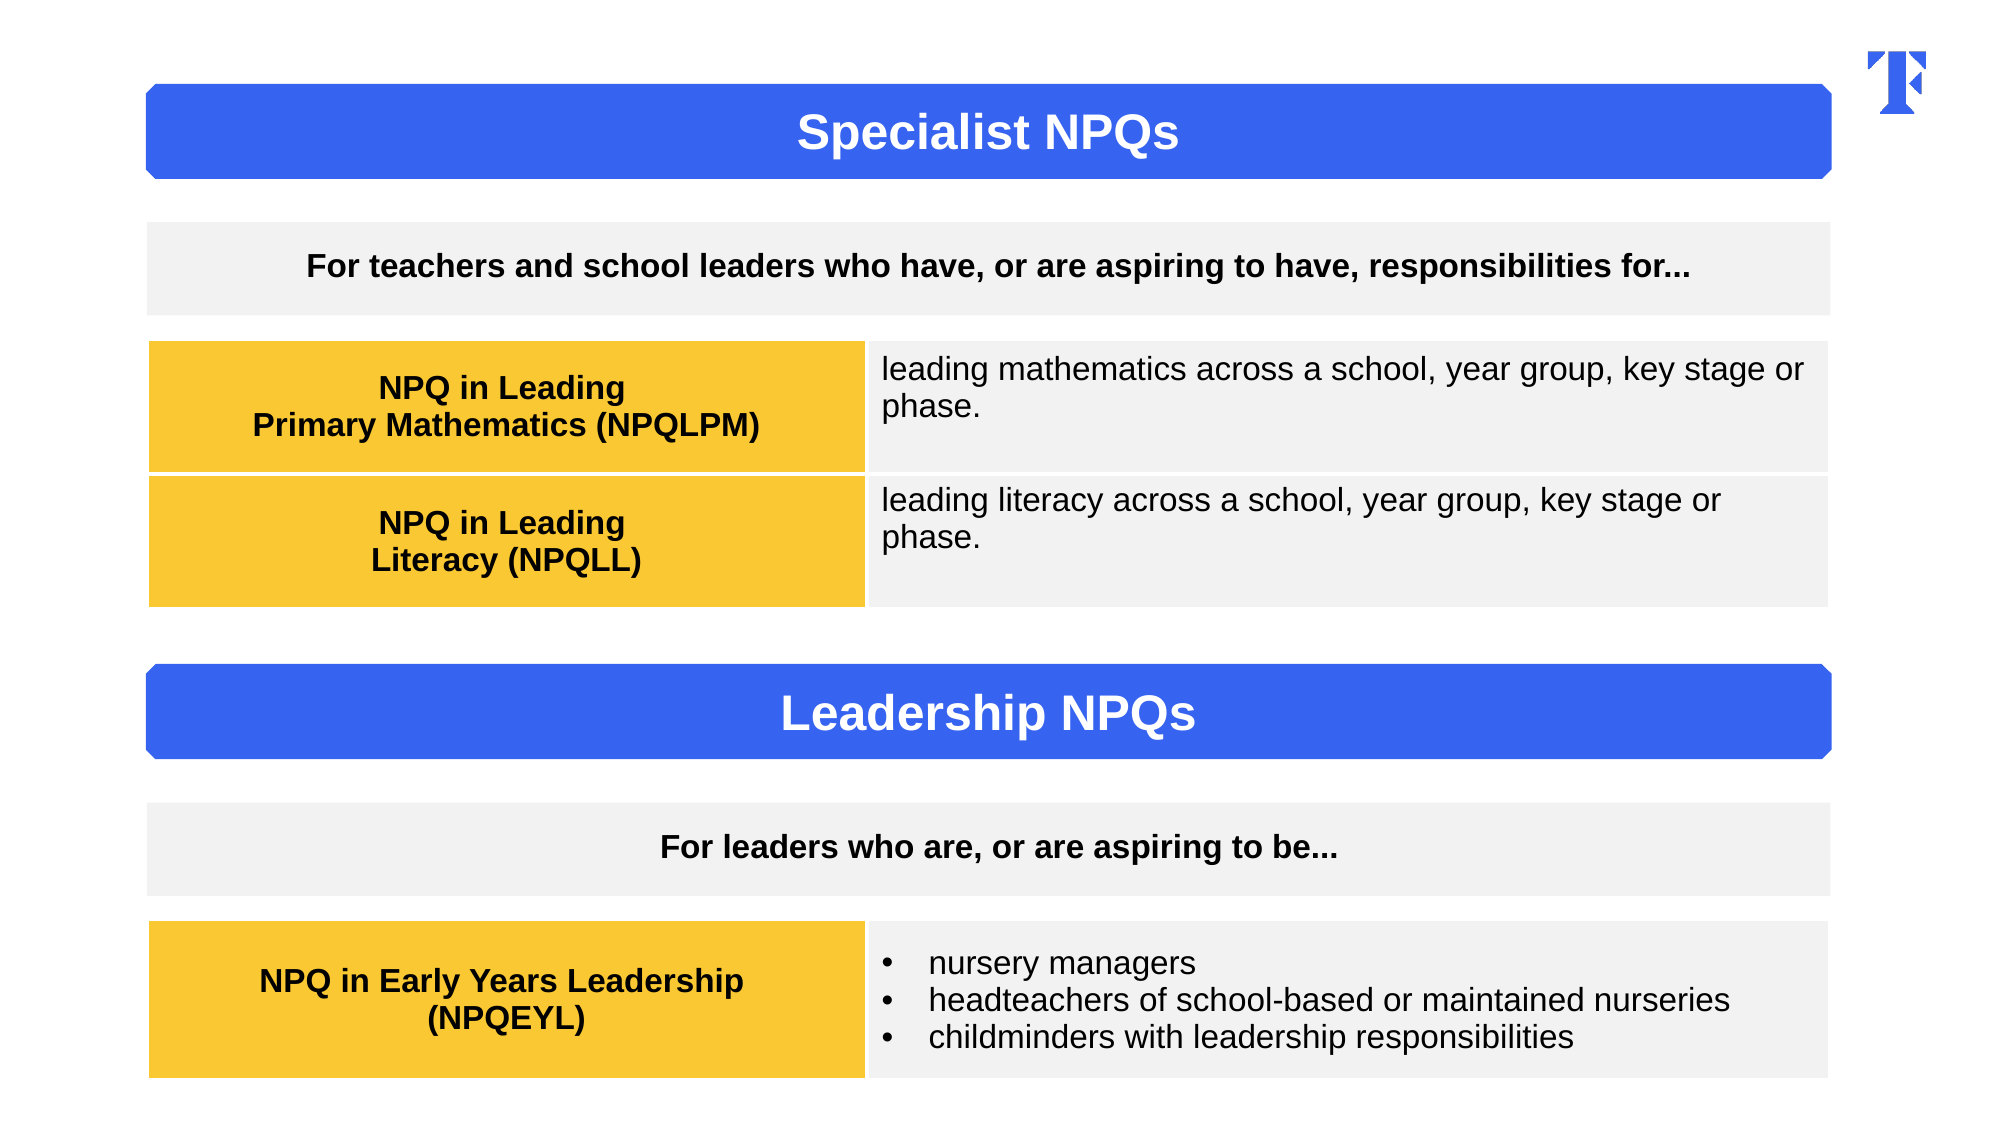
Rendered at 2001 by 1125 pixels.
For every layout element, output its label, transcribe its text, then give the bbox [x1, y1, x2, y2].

table_header leading mathematics across a school, year group, key stage or phase. [869, 341, 1828, 472]
table_header NPQ in Leading Primary Mathematics (NPQLPM) [149, 341, 865, 472]
table_header NPQ in Early Years Leadership (NPQEYL) [149, 921, 865, 1078]
text_box Specialist NPQs [146, 92, 1831, 222]
text_box [147, 83, 1830, 92]
picture [1850, 34, 1943, 131]
text_box [145, 663, 1832, 751]
text_box Leadership NPQs [146, 673, 1831, 802]
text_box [146, 802, 1831, 919]
table_cell leading literacy across a school, year group, key stage or phase. [869, 476, 1828, 607]
table_cell NPQ in Leading Literacy (NPQLL) [149, 476, 865, 607]
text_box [146, 222, 1831, 338]
table_header nursery managers headteachers of school-based or maintained nurseries childminders with leadership responsibilities [869, 921, 1828, 1078]
